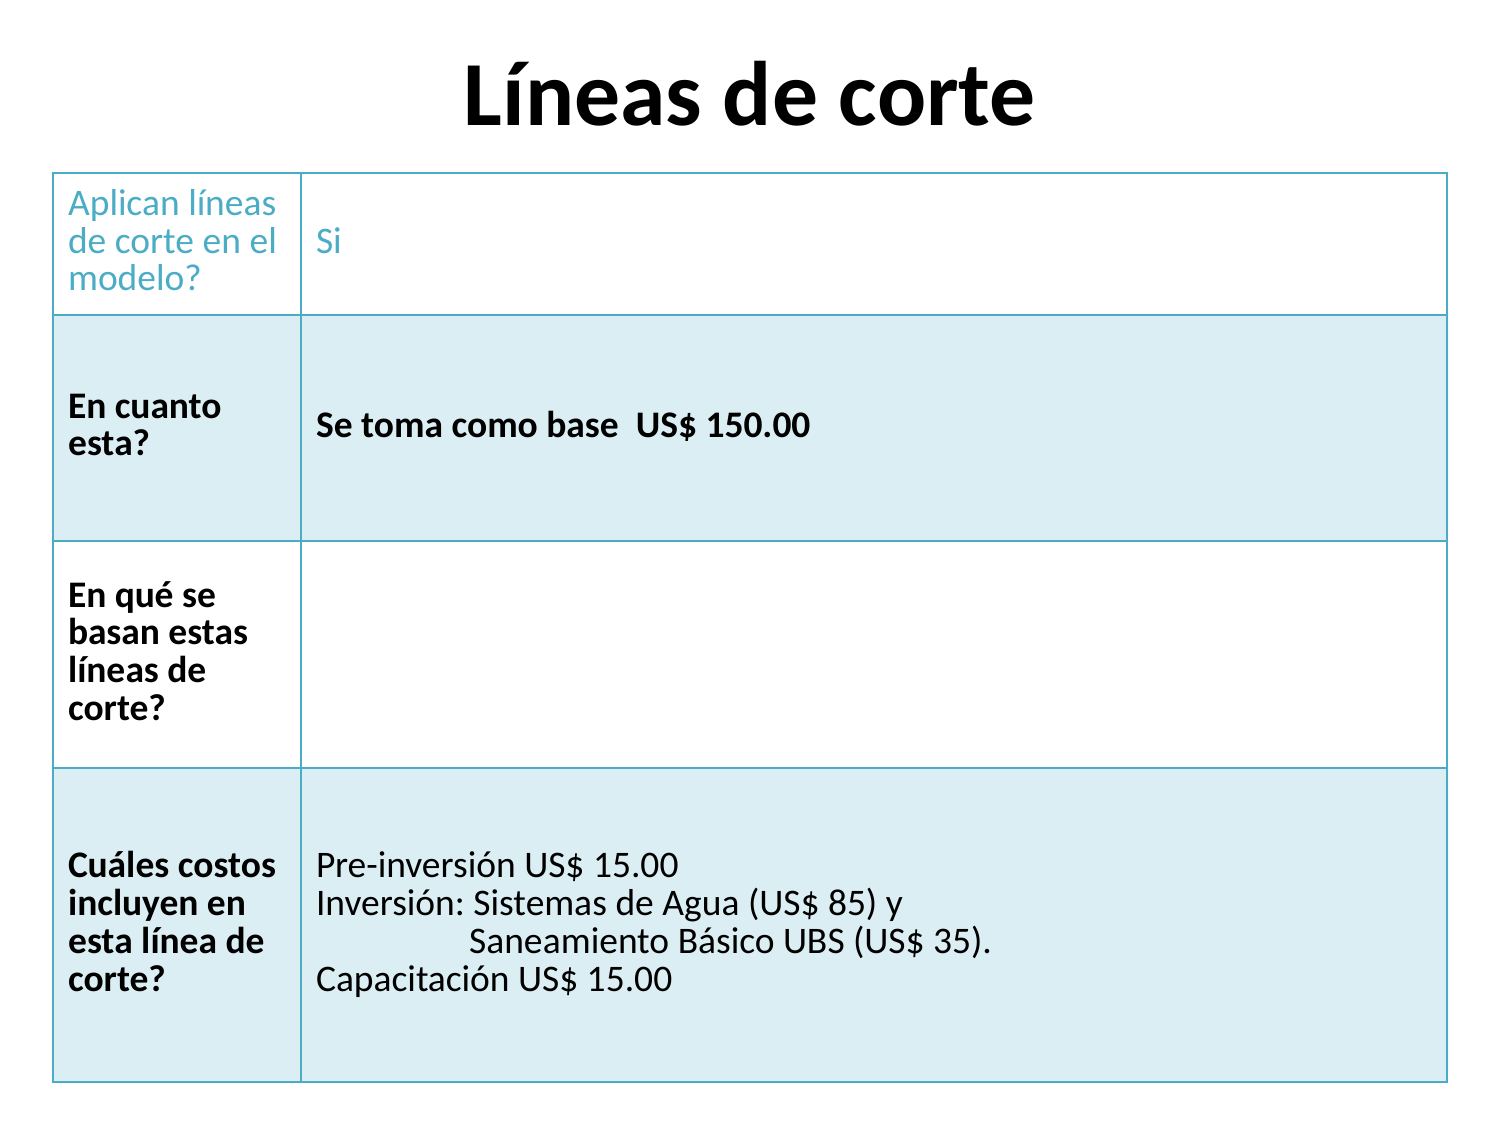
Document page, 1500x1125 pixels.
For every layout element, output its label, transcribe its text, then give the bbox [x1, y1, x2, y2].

table_cell En qué se basan estas líneas de corte? [54, 542, 300, 767]
table_cell Se toma como base US$ 150.00 [302, 316, 1446, 540]
table_cell Cuáles costos incluyen en esta línea de corte? [54, 769, 300, 1081]
table_cell En cuanto esta? [54, 316, 300, 540]
table_header Si [302, 174, 1446, 314]
table_header Aplican líneas de corte en el modelo? [54, 174, 300, 314]
title Líneas de corte [75, 0, 1425, 172]
table_cell [302, 542, 1446, 767]
table_cell Pre-inversión US$ 15.00 Inversión: Sistemas de Agua (US$ 85) y Saneamiento Básico UBS (US$ 35). Capacitación US$ 15.00 [302, 769, 1446, 1081]
